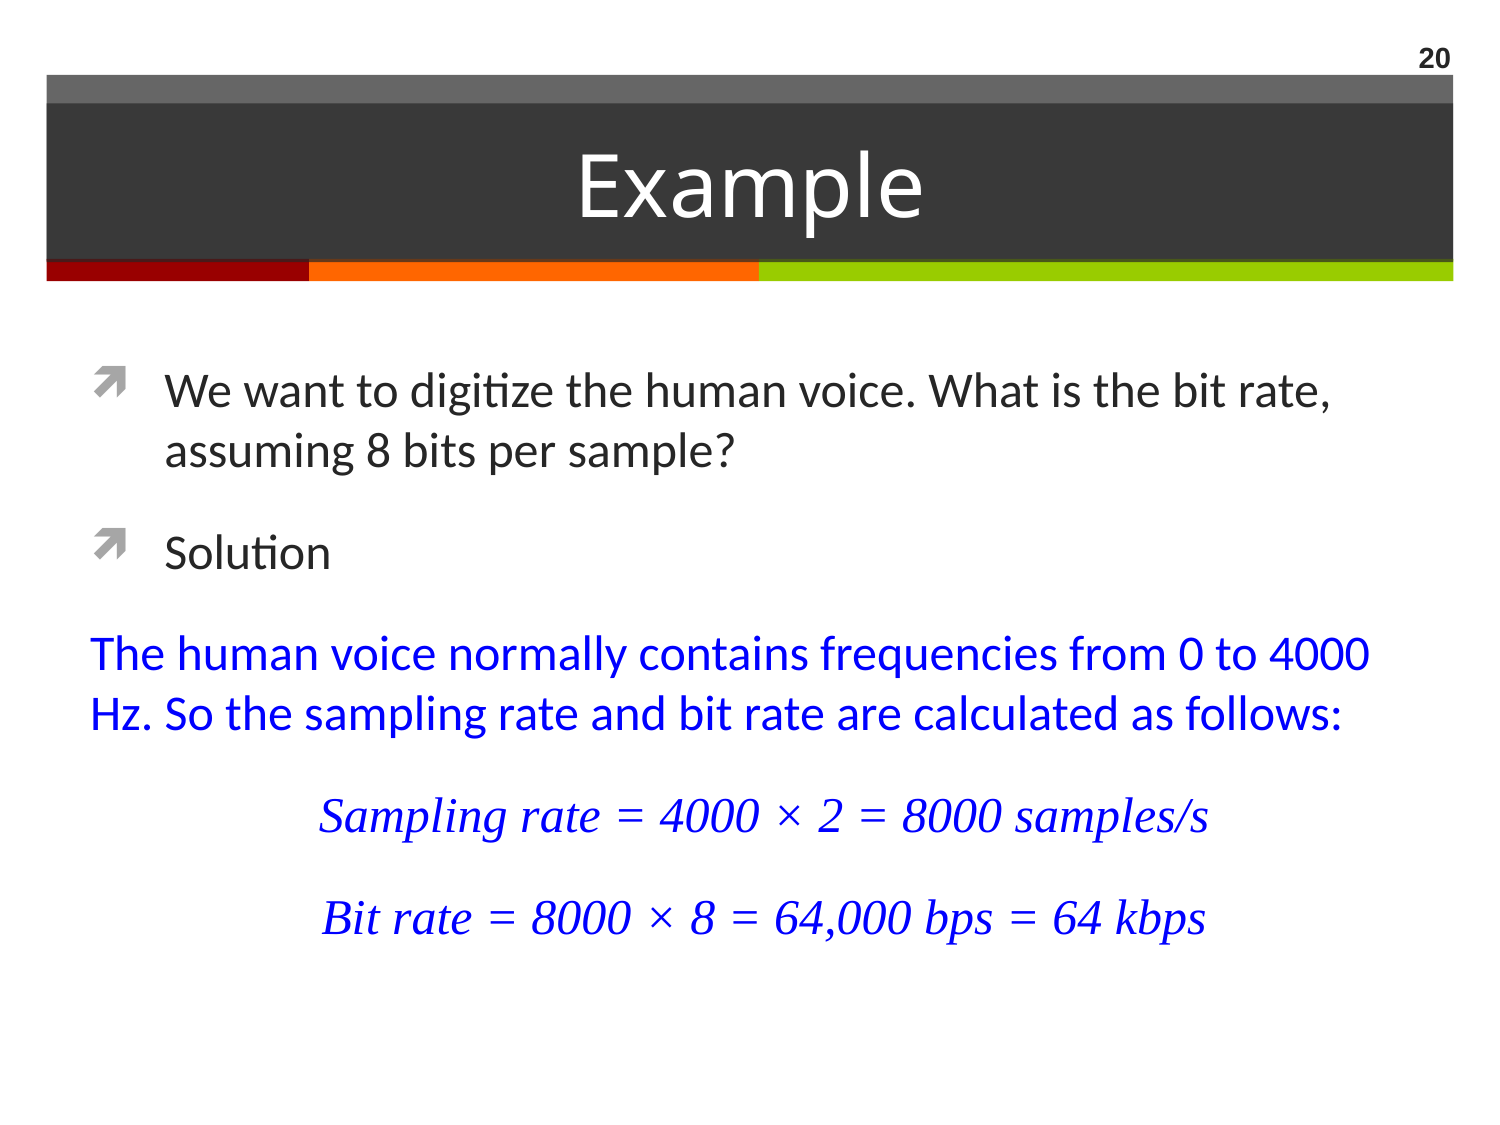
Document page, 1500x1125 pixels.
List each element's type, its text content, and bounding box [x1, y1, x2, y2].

slide_number 20 [1362, 27, 1467, 87]
list We want to digitize the human voice. What is the bit rate, assuming 8 bits per sample? Solution The human voice normally contains frequencies from 0 to 4000 Hz. So the sampling rate and bit rate are calculated as follows: Sampling rate = 4000 × 2 = 8000 samples/s Bit rate = 8000 × 8 = 64,000 bps = 64 kbps [75, 350, 1454, 1005]
title Example [46, 103, 1454, 263]
